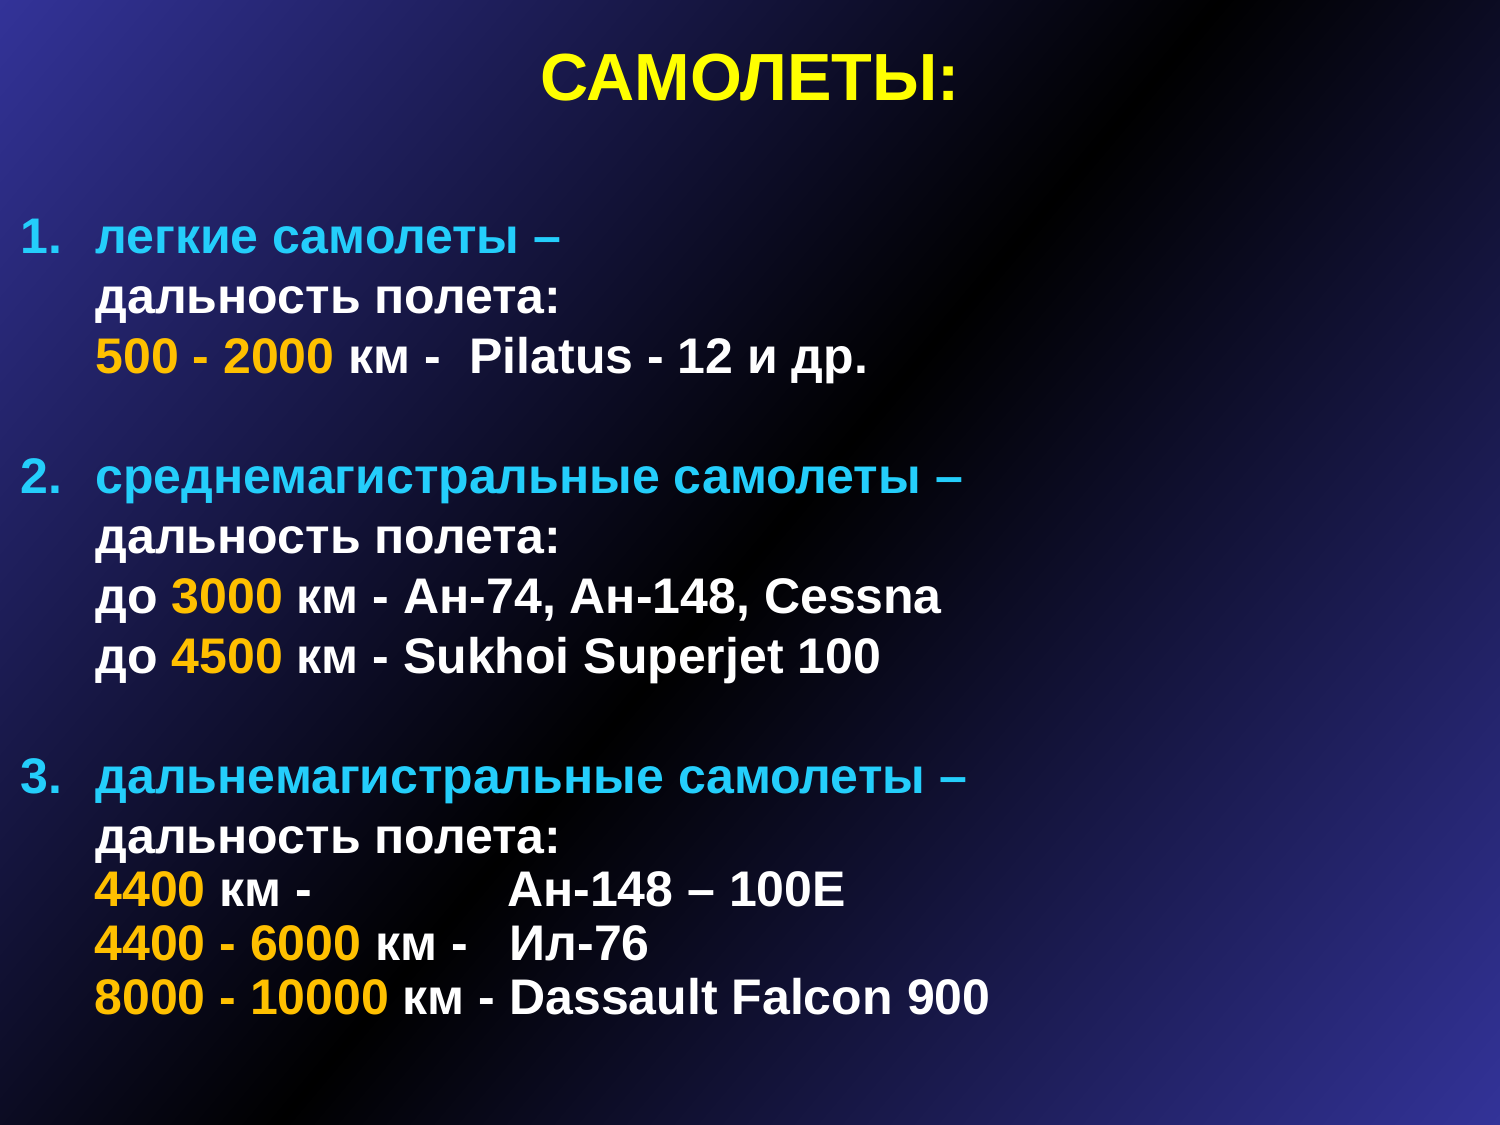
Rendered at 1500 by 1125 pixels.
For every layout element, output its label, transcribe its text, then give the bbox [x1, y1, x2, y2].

text_box легкие самолеты – дальность полета: 500 - 2000 км - Pilatus - 12 и др. среднемагистральные самолеты – дальность полета: до 3000 км - Ан-74, Ан-148, Cessna до 4500 км - Sukhoi Superjet 100 дальнемагистральные самолеты – дальность полета: 4400 км - Ан-148 – 100Е 4400 - 6000 км - Ил-76 8000 - 10000 км - Dassault Falcon 900 [5, 196, 1500, 1033]
text_box САМОЛЕТЫ: [0, 18, 1500, 129]
